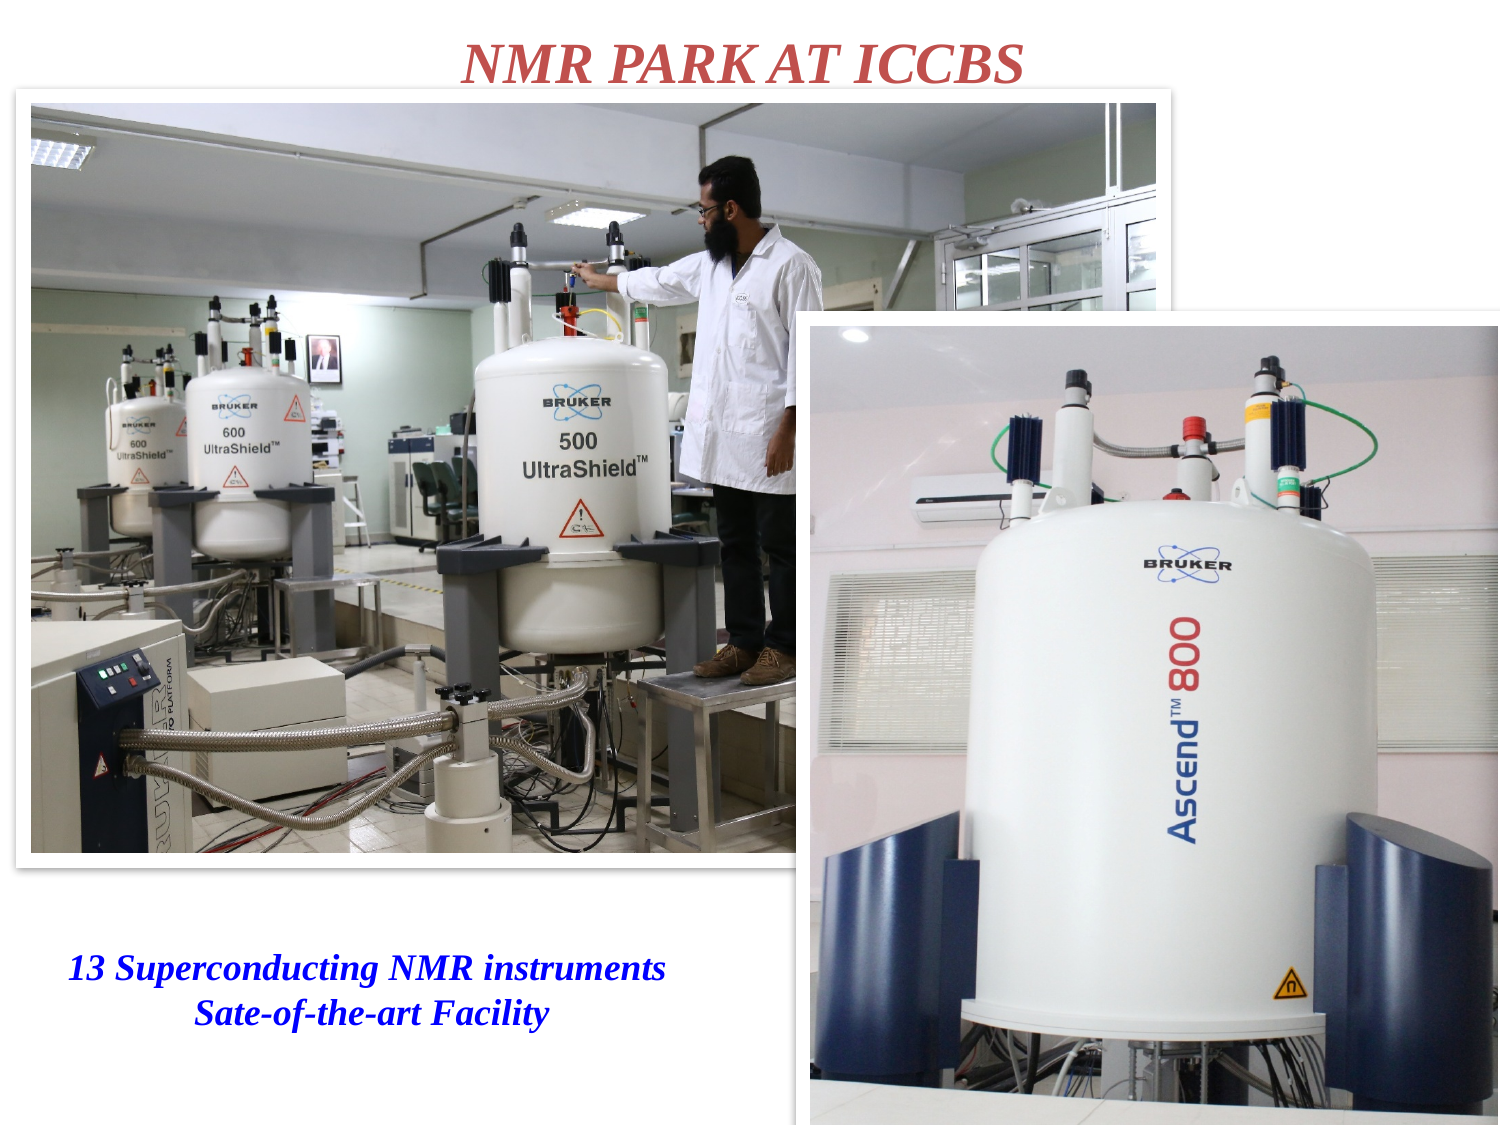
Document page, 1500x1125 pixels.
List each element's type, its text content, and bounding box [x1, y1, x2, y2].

text_box NMR PARK AT ICCBS [50, 17, 1438, 103]
picture [30, 102, 1498, 1125]
text_box 13 Superconducting NMR instruments Sate-of-the-art Facility [53, 935, 692, 1041]
